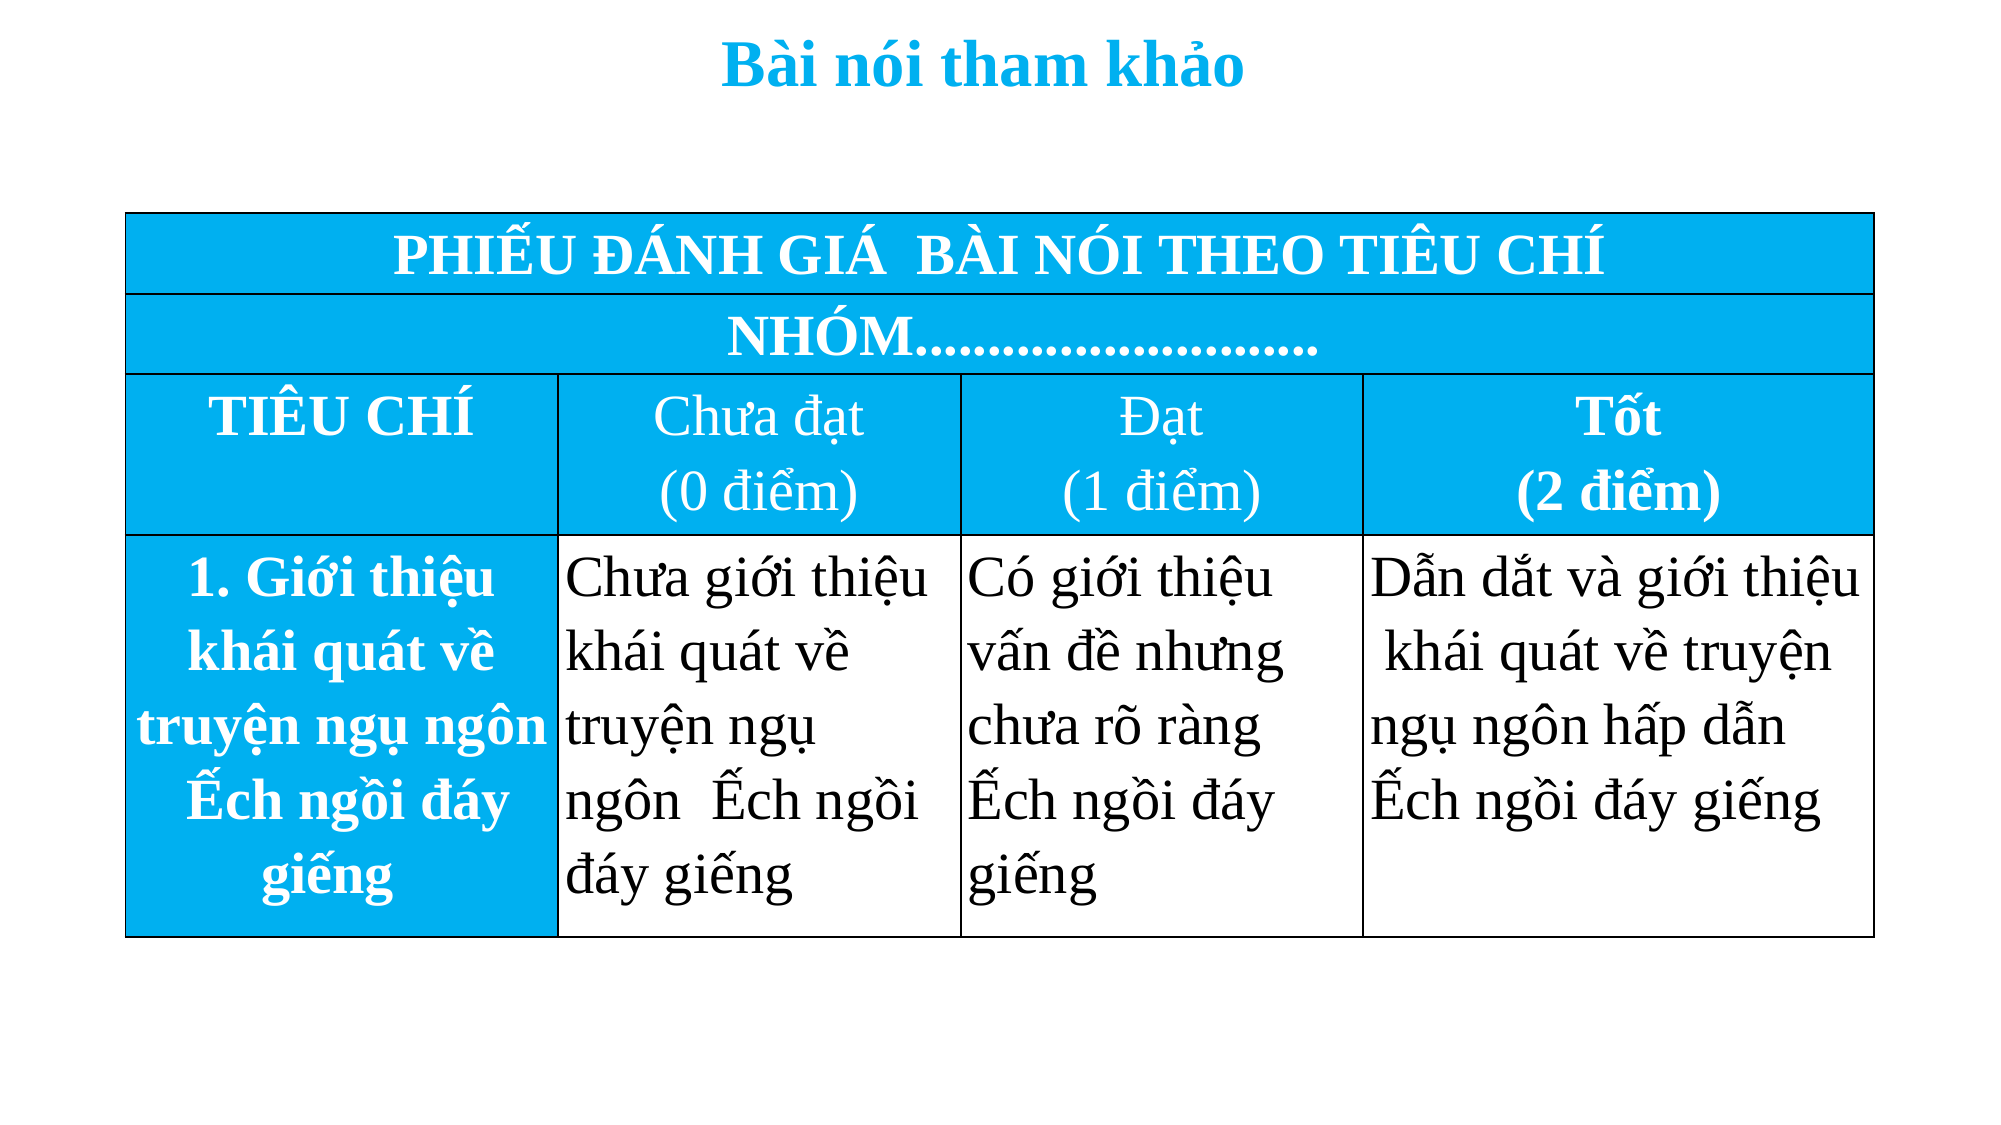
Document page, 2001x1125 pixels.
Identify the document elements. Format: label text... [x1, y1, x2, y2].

table_header PHIẾU ĐÁNH GIÁ BÀI NÓI THEO TIÊU CHÍ [126, 214, 1873, 293]
table_cell Đạt (1 điểm) [962, 375, 1362, 534]
table_cell NHÓM............................ [126, 295, 1873, 373]
text_box Bài nói tham khảo [690, 0, 1310, 107]
table_cell Có giới thiệu vấn đề nhưng chưa rõ ràng Ếch ngồi đáy giếng [962, 536, 1362, 936]
table_cell Chưa đạt (0 điểm) [559, 375, 960, 534]
table_cell TIÊU CHÍ [126, 375, 557, 534]
table_cell Tốt (2 điểm) [1364, 375, 1873, 534]
table_cell Dẫn dắt và giới thiệu khái quát về truyện ngụ ngôn hấp dẫn Ếch ngồi đáy giếng [1364, 536, 1873, 936]
table_cell 1. Giới thiệu khái quát về truyện ngụ ngôn Ếch ngồi đáy giếng [126, 536, 557, 936]
table_cell Chưa giới thiệu khái quát về truyện ngụ ngôn Ếch ngồi đáy giếng [559, 536, 960, 936]
